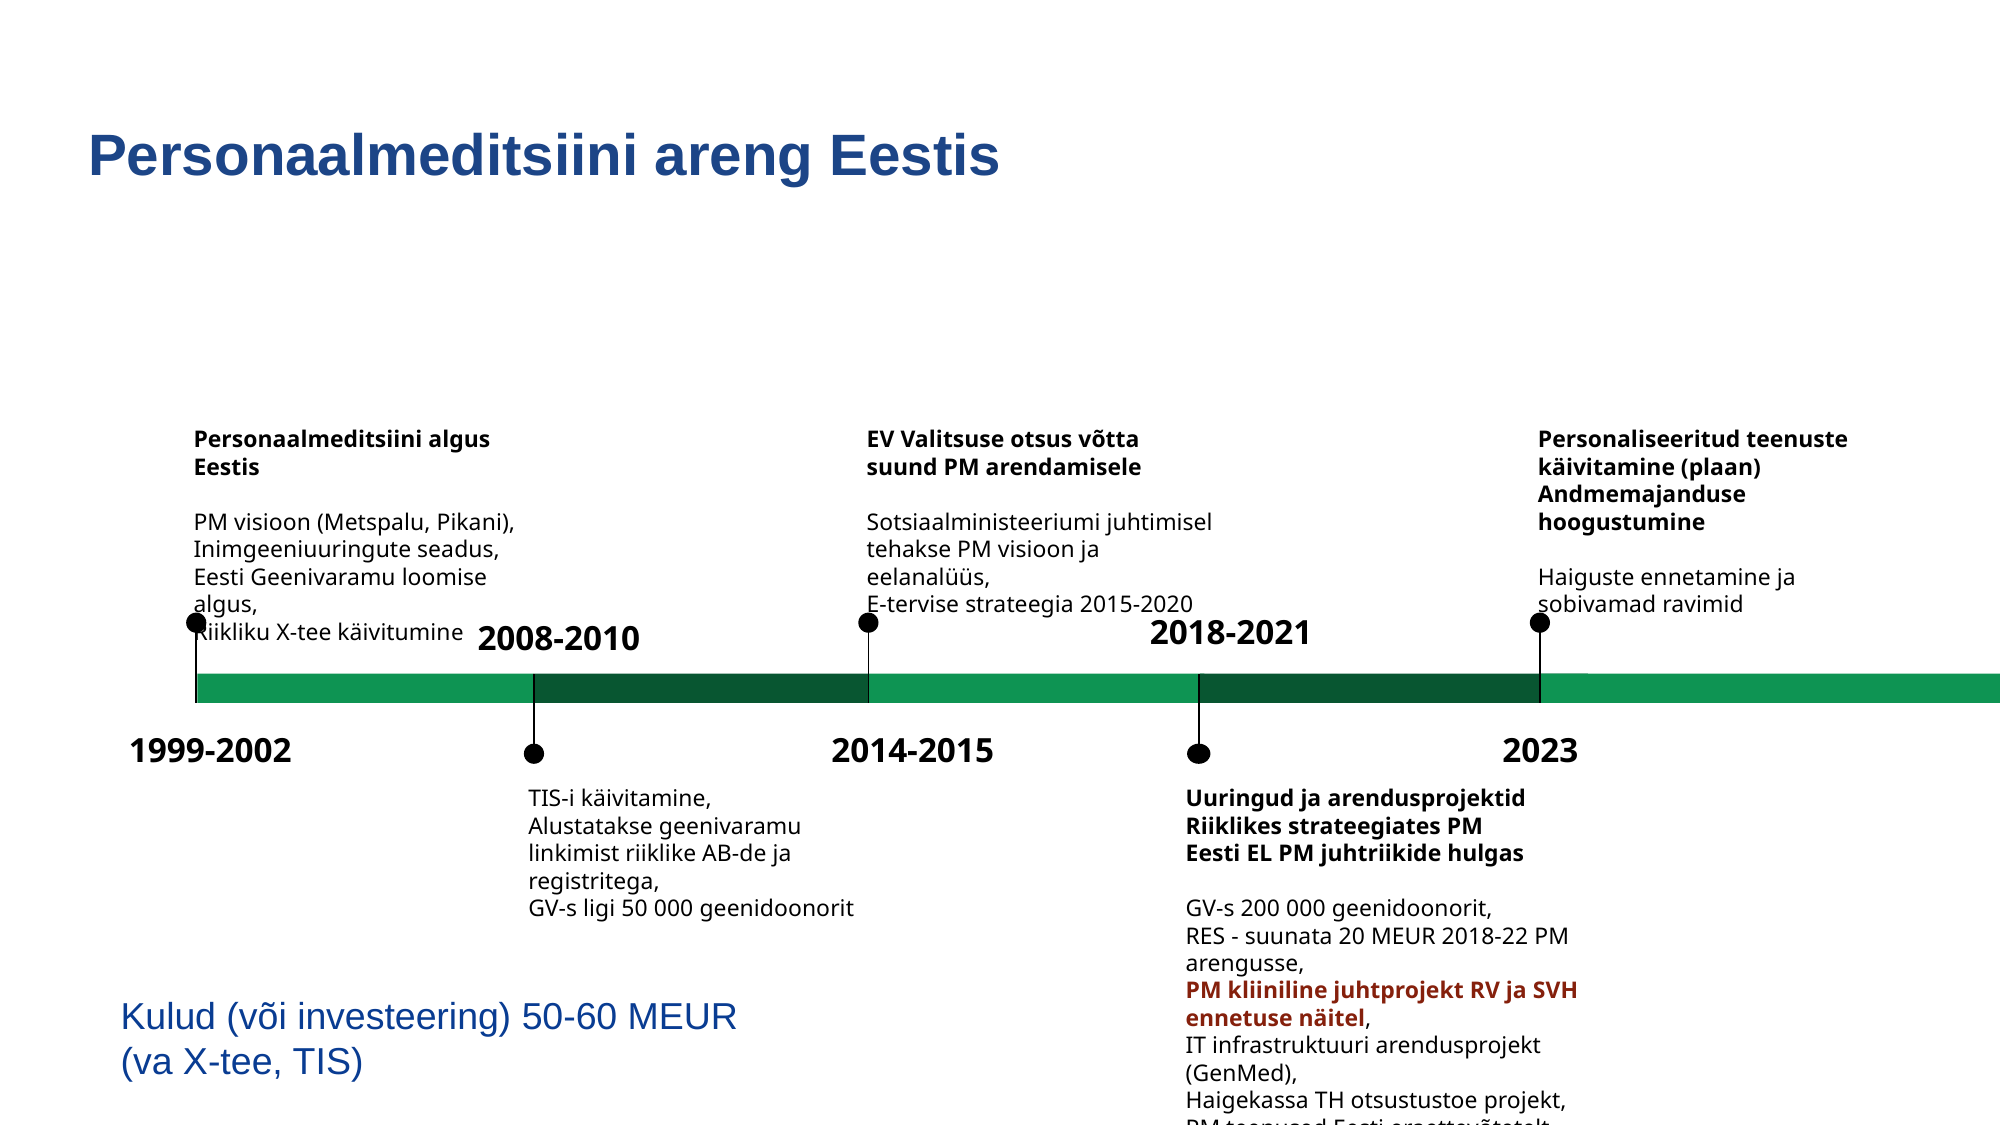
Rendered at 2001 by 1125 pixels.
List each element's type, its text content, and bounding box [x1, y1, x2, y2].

text_box Kulud (või investeering) 50-60 MEUR (va X-tee, TIS) [105, 984, 764, 1090]
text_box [452, 591, 899, 971]
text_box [1458, 404, 2000, 785]
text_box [1104, 584, 1654, 971]
title Personaalmeditsiini areng Eestis [68, 97, 1932, 223]
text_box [796, 404, 1237, 785]
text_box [101, 404, 564, 785]
